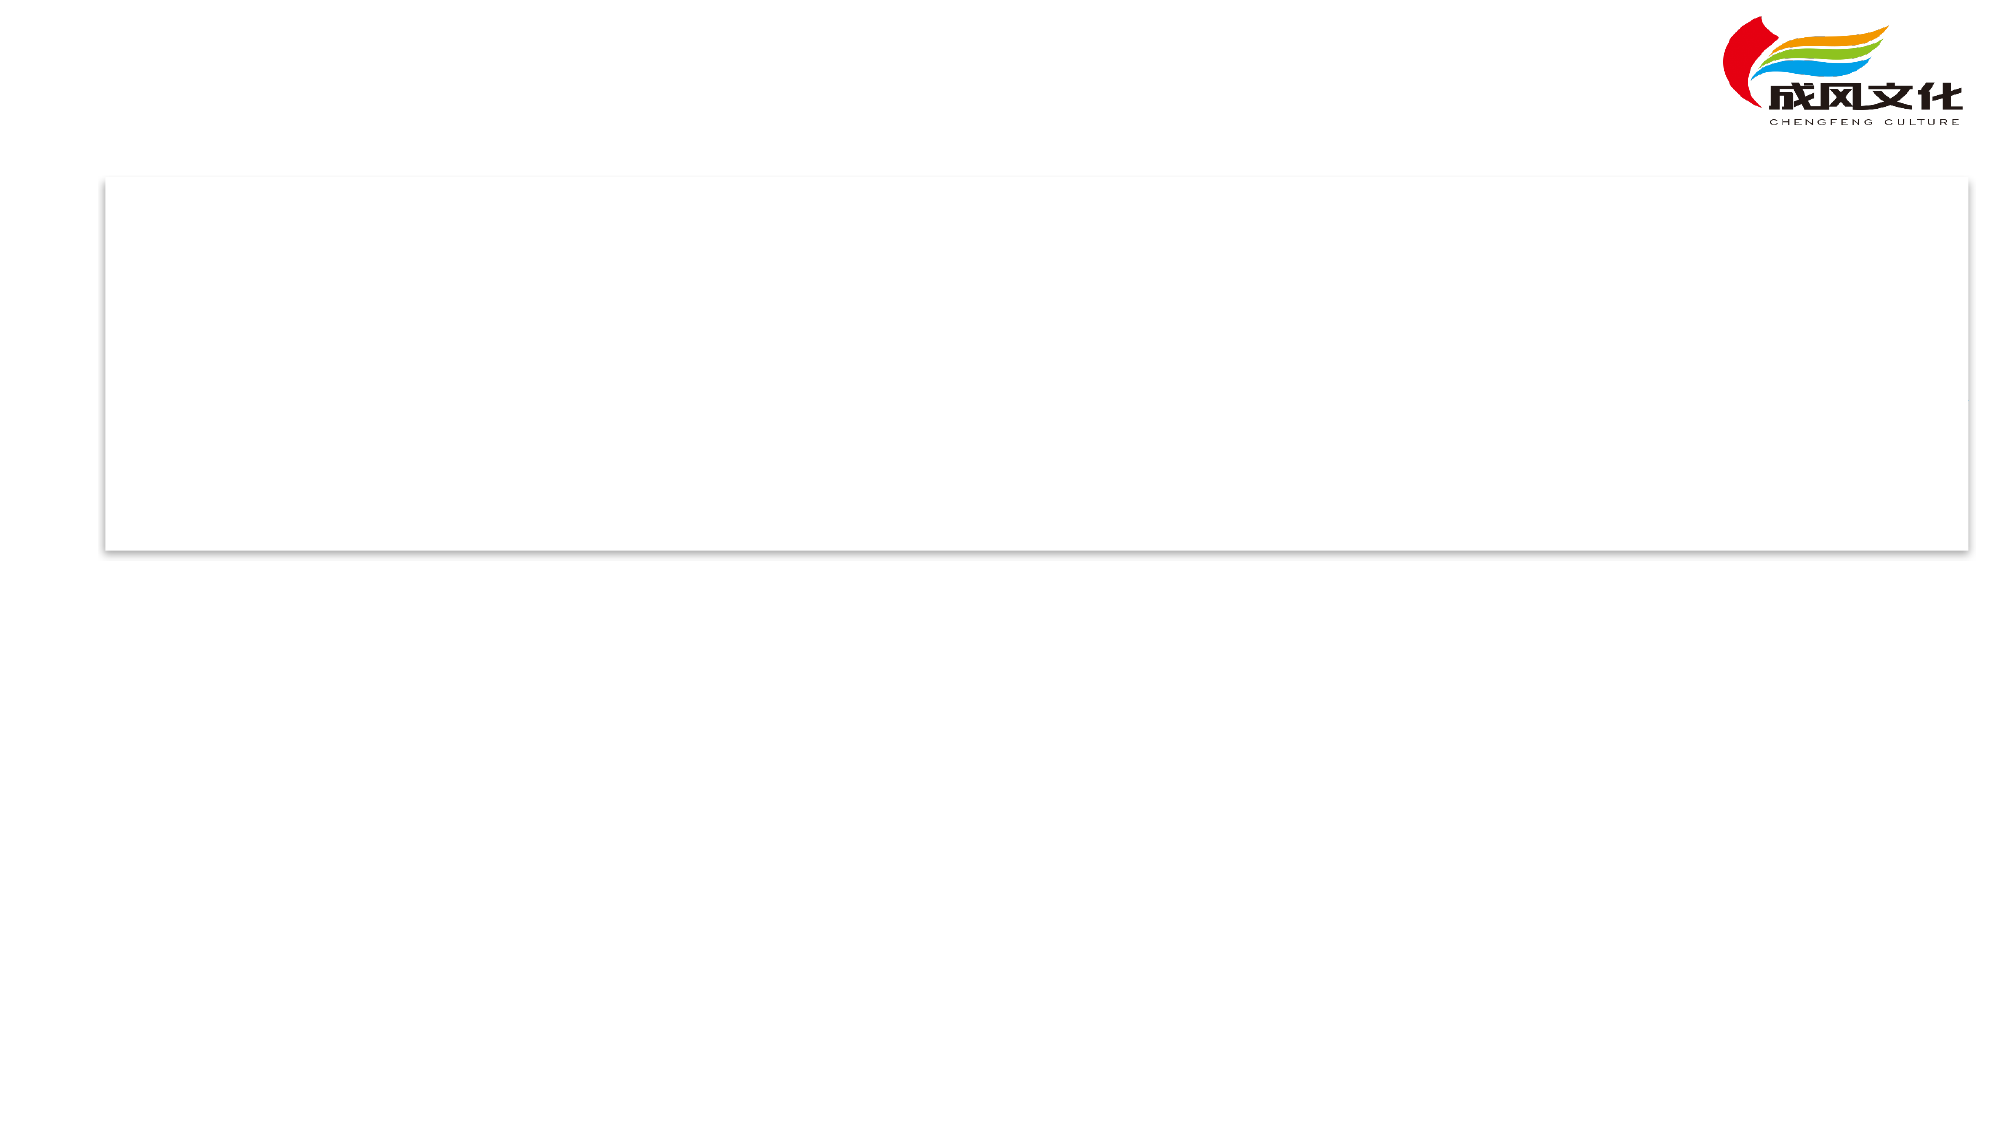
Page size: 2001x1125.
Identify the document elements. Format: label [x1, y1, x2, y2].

picture [1708, 0, 1986, 136]
text_box [105, 176, 115, 551]
picture [117, 176, 2000, 587]
